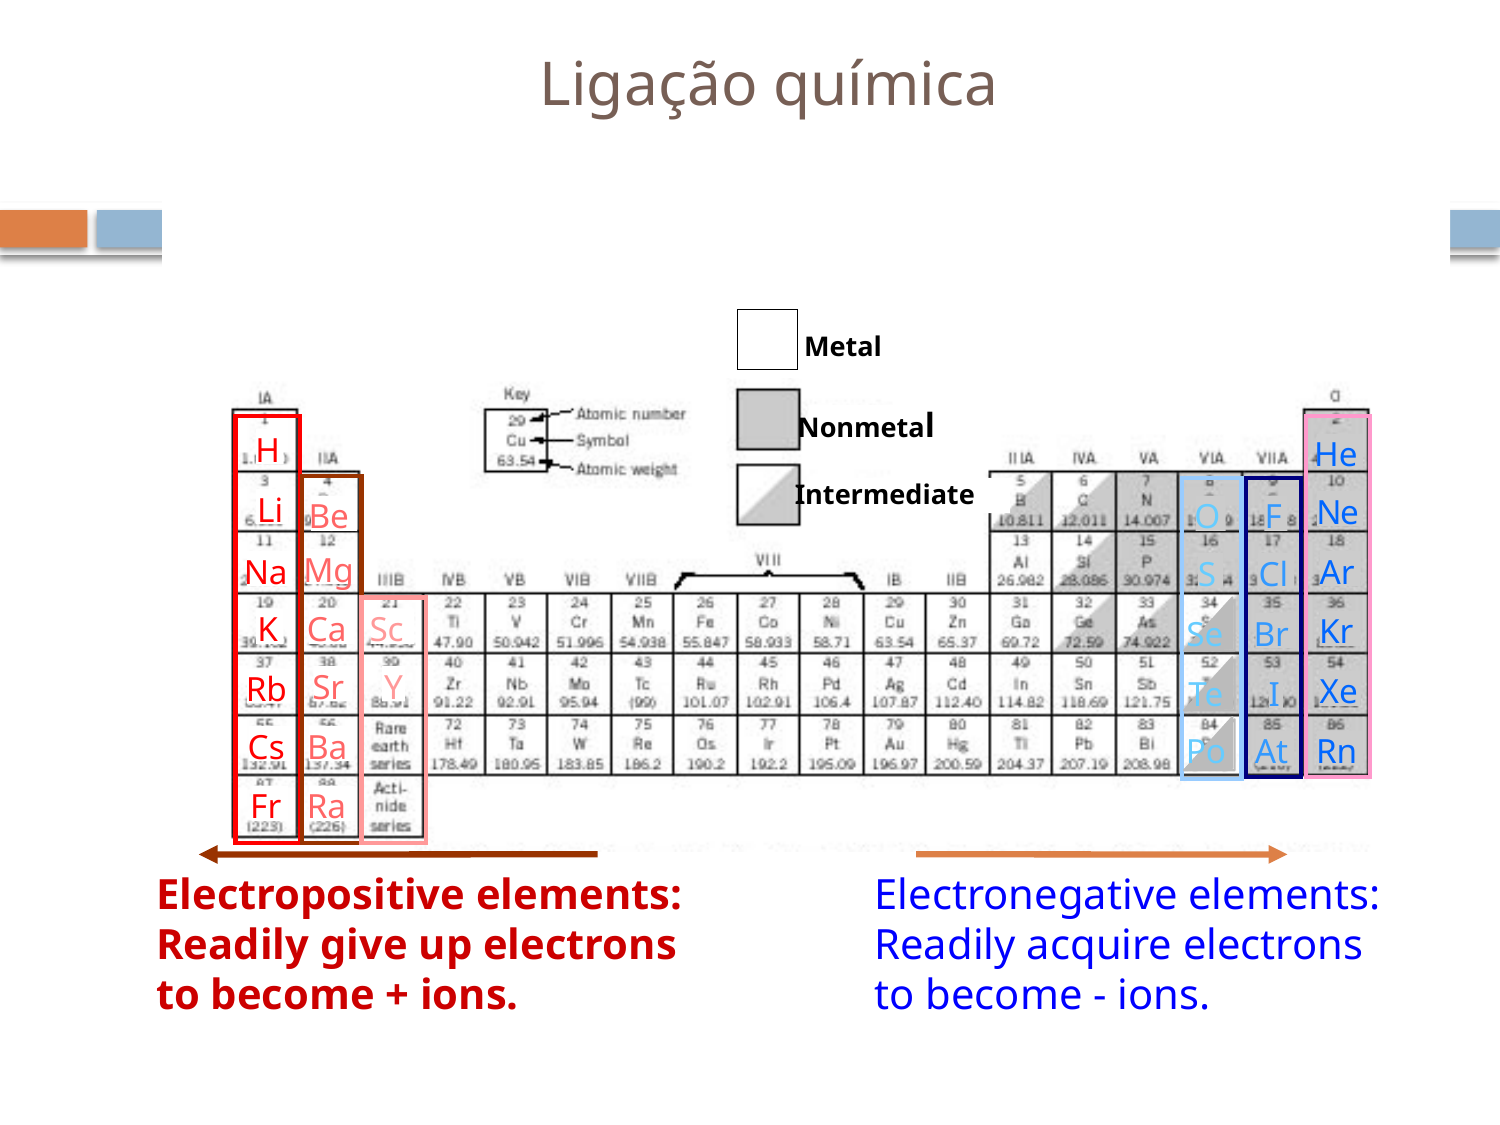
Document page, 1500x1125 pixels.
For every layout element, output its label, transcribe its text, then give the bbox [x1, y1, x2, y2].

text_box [161, 149, 1451, 1028]
title Ligação química [100, 37, 1438, 126]
